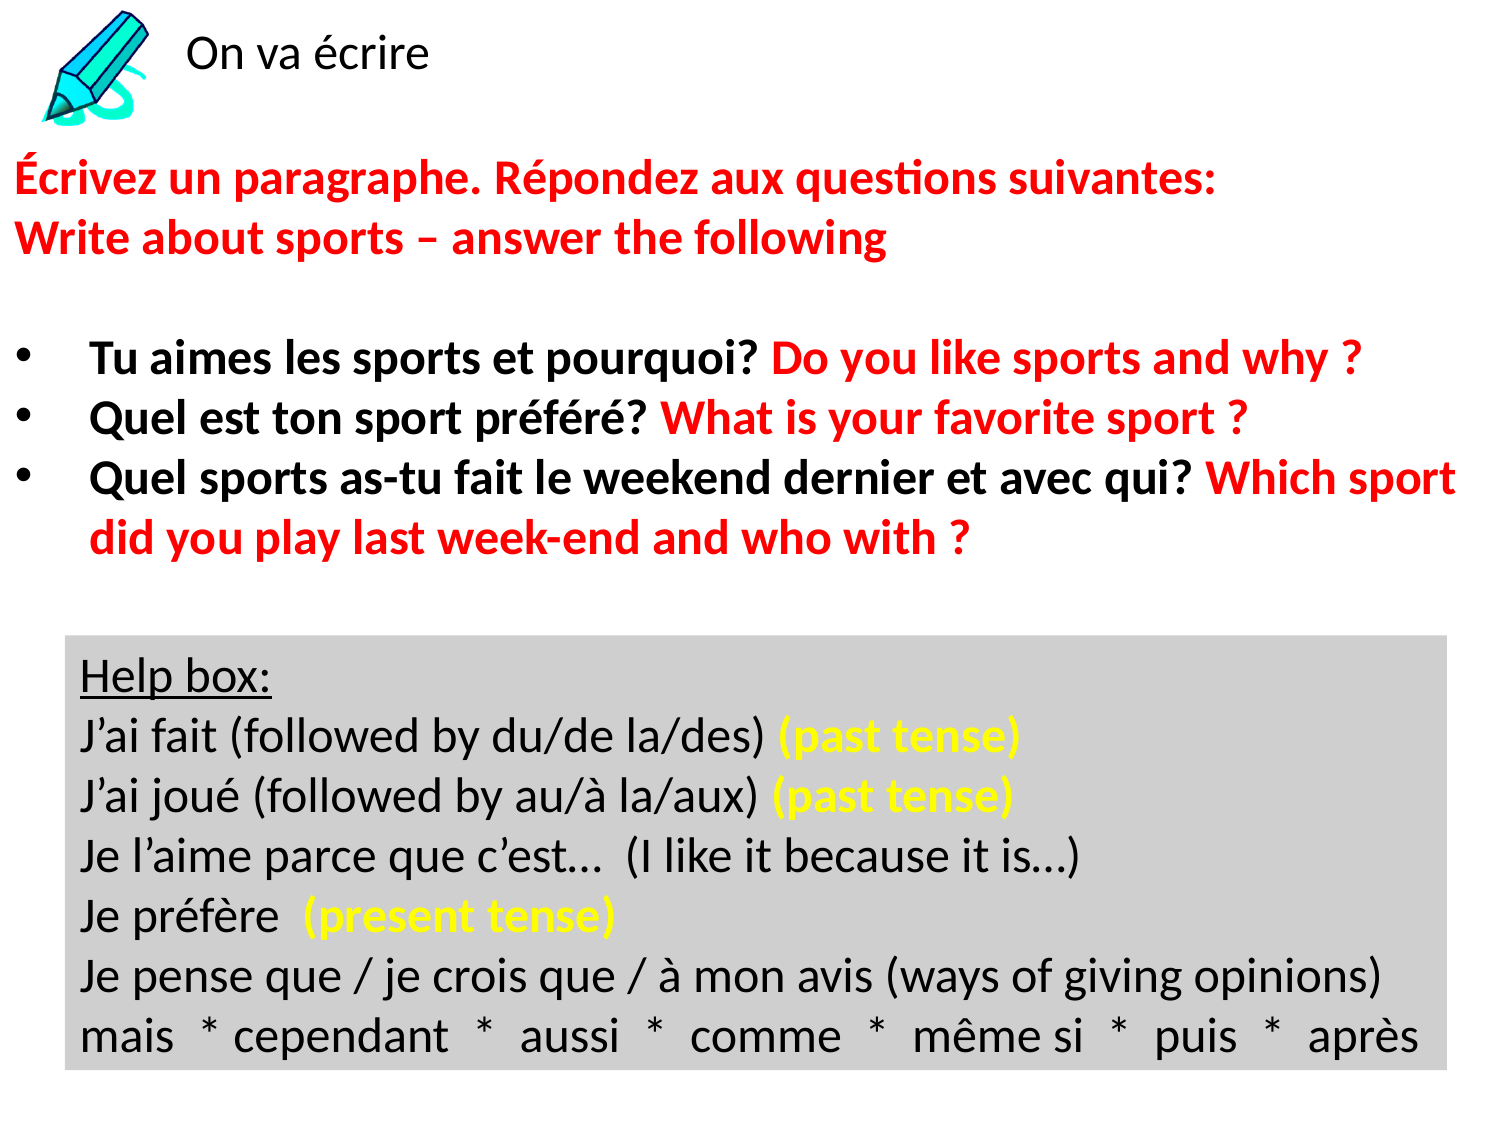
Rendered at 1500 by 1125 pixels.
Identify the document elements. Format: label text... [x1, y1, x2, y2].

text_box Écrivez un paragraphe. Répondez aux questions suivantes: Write about sports – answer the following Tu aimes les sports et pourquoi? Do you like sports and why ? Quel est ton sport préféré? What is your favorite sport ? Quel sports as-tu fait le weekend dernier et avec qui? Which sport did you play last week-end and who with ? [0, 137, 1500, 642]
text_box Help box: J’ai fait (followed by du/de la/des) (past tense) J’ai joué (followed by au/à la/aux) (past tense) Je l’aime parce que c’est… (I like it because it is…) Je préfère (present tense) Je pense que / je crois que / à mon avis (ways of giving opinions) mais * cependant * aussi * comme * même si * puis * après [64, 635, 1447, 1071]
picture [41, 10, 149, 126]
text_box On va écrire [171, 12, 457, 87]
